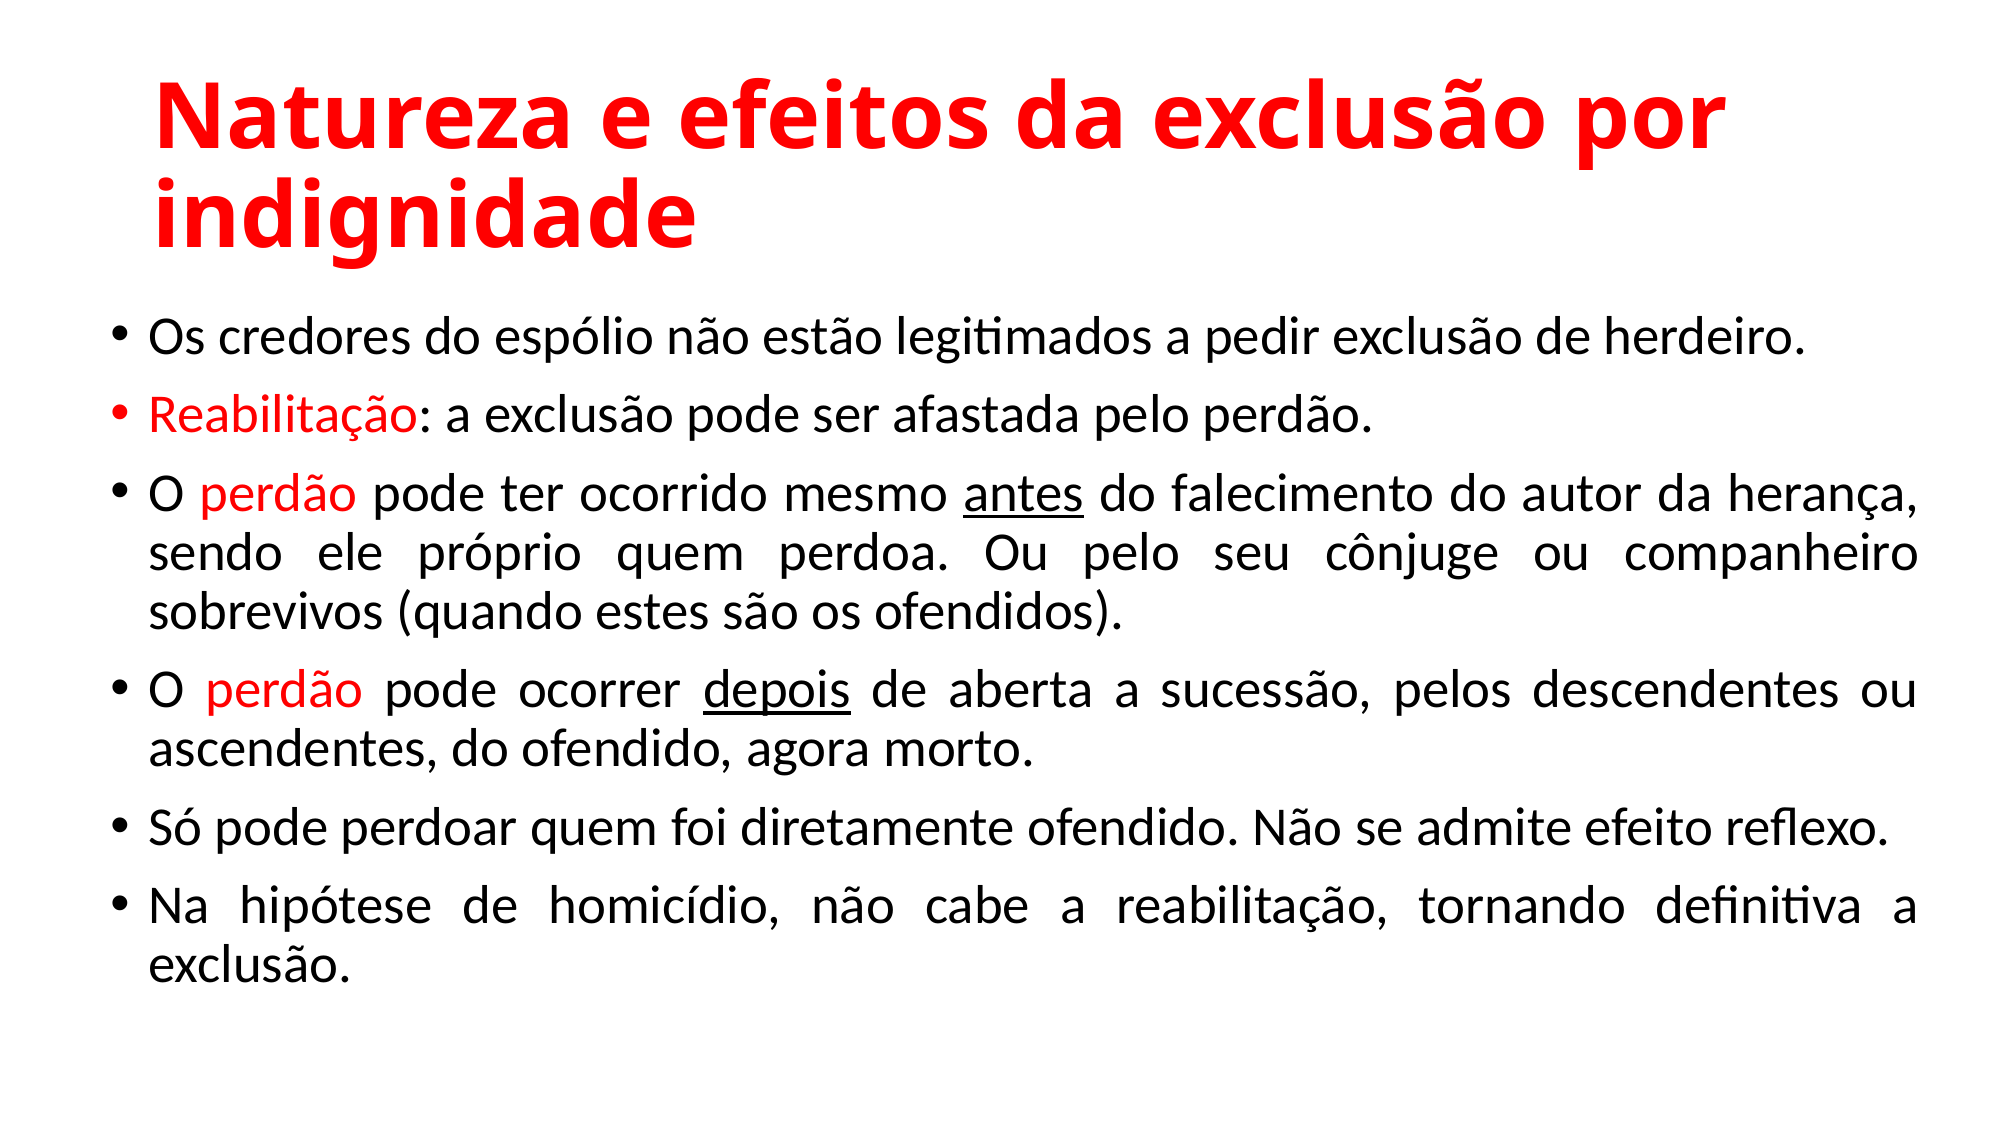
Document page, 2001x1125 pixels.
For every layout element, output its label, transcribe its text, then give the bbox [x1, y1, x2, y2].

list Os credores do espólio não estão legitimados a pedir exclusão de herdeiro. Reabilitação: a exclusão pode ser afastada pelo perdão. O perdão pode ter ocorrido mesmo antes do falecimento do autor da herança, sendo ele próprio quem perdoa. Ou pelo seu cônjuge ou companheiro sobrevivos (quando estes são os ofendidos). O perdão pode ocorrer depois de aberta a sucessão, pelos descendentes ou ascendentes, do ofendido, agora morto. Só pode perdoar quem foi diretamente ofendido. Não se admite efeito reflexo. Na hipótese de homicídio, não cabe a reabilitação, tornando definitiva a exclusão. [95, 299, 1935, 1014]
title Natureza e efeitos da exclusão por indignidade [137, 59, 1863, 278]
